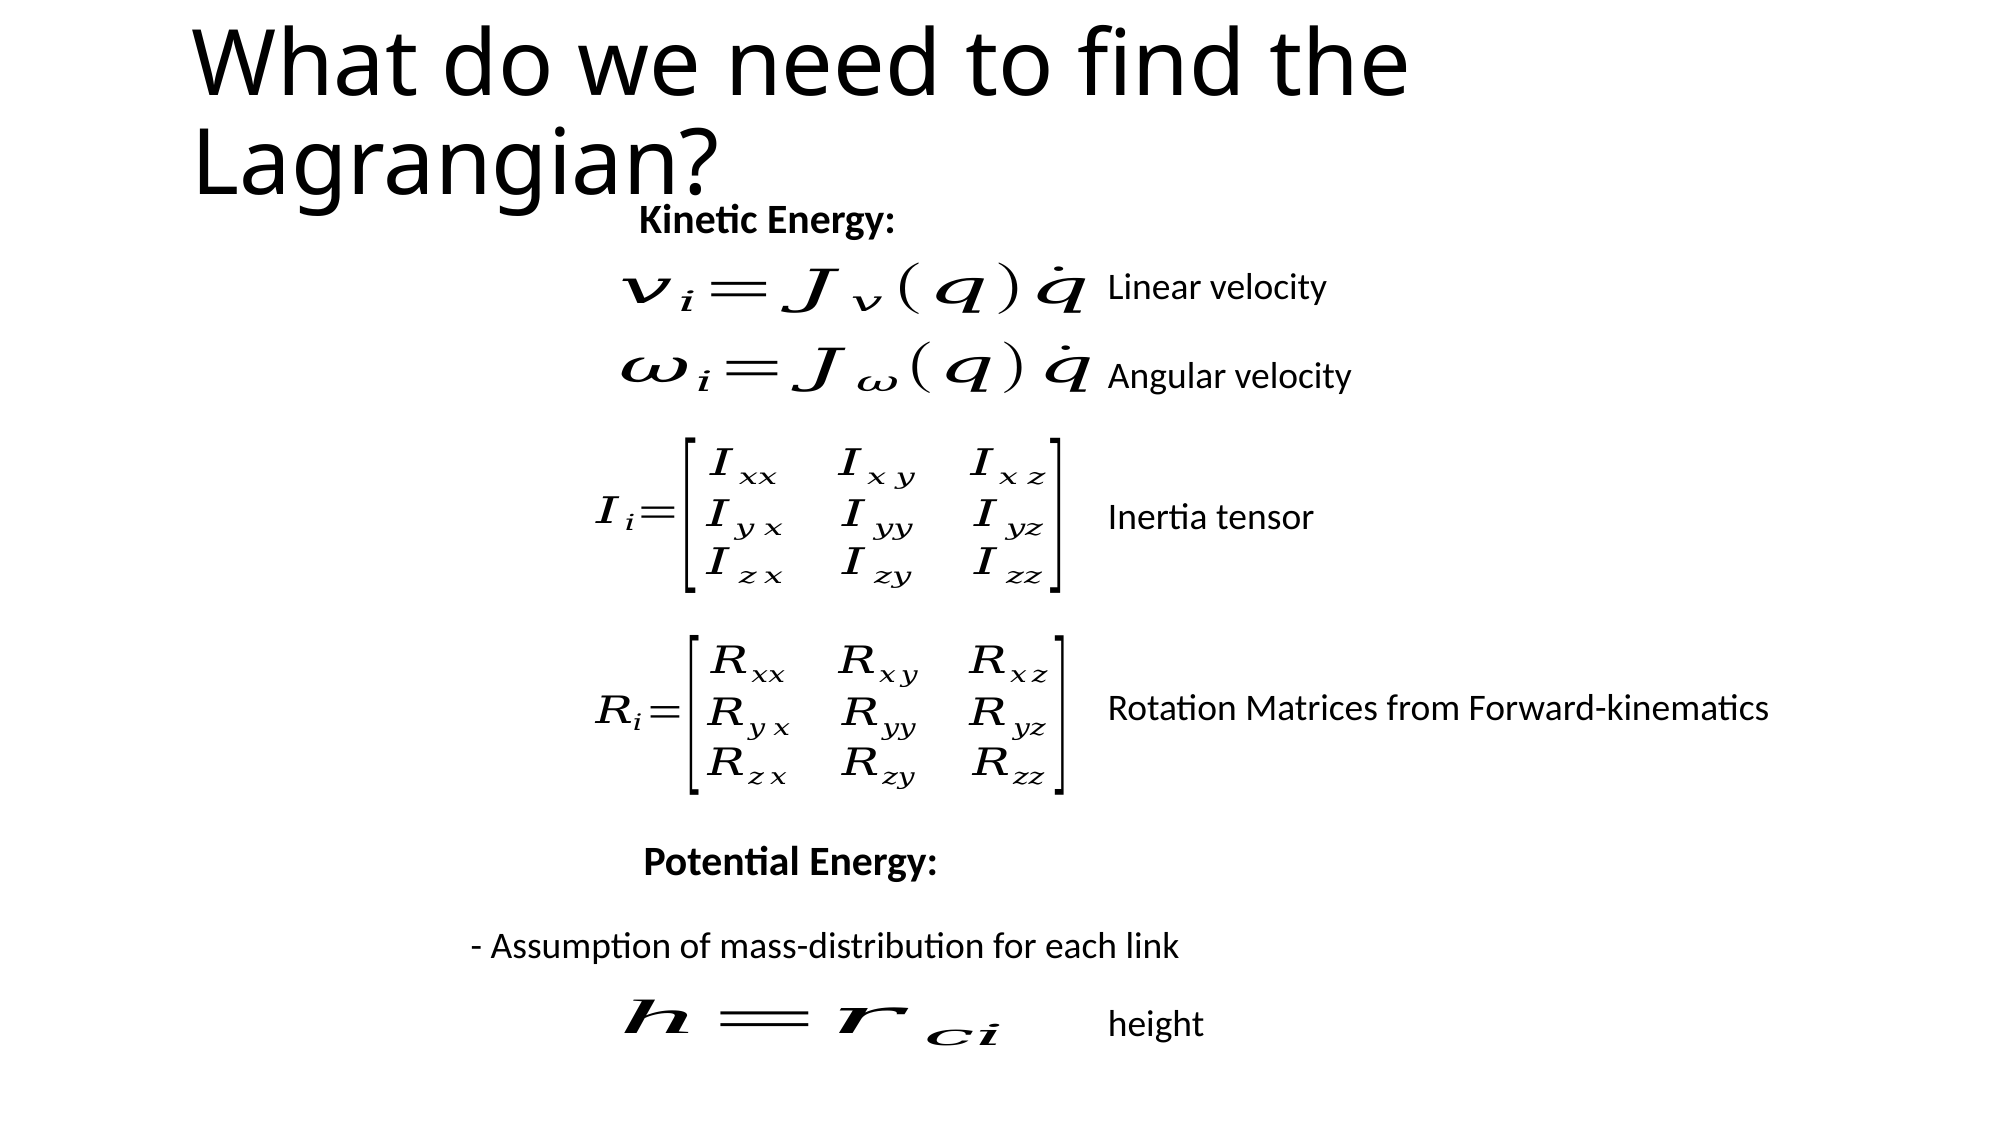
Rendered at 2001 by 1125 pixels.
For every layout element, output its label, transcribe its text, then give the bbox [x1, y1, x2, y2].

text_box Rotation Matrices from Forward-kinematics [1093, 675, 1791, 736]
text_box Angular velocity [1093, 343, 1675, 404]
text_box - Assumption of mass-distribution for each link [455, 913, 1315, 974]
title What do we need to find the Lagrangian? [176, 21, 1957, 210]
text_box Potential Energy: [628, 826, 1210, 892]
text_box Inertia tensor [1093, 484, 1675, 545]
text_box Linear velocity [1093, 254, 1675, 315]
text_box Kinetic Energy: [624, 184, 1206, 250]
text_box height [1093, 991, 1675, 1052]
